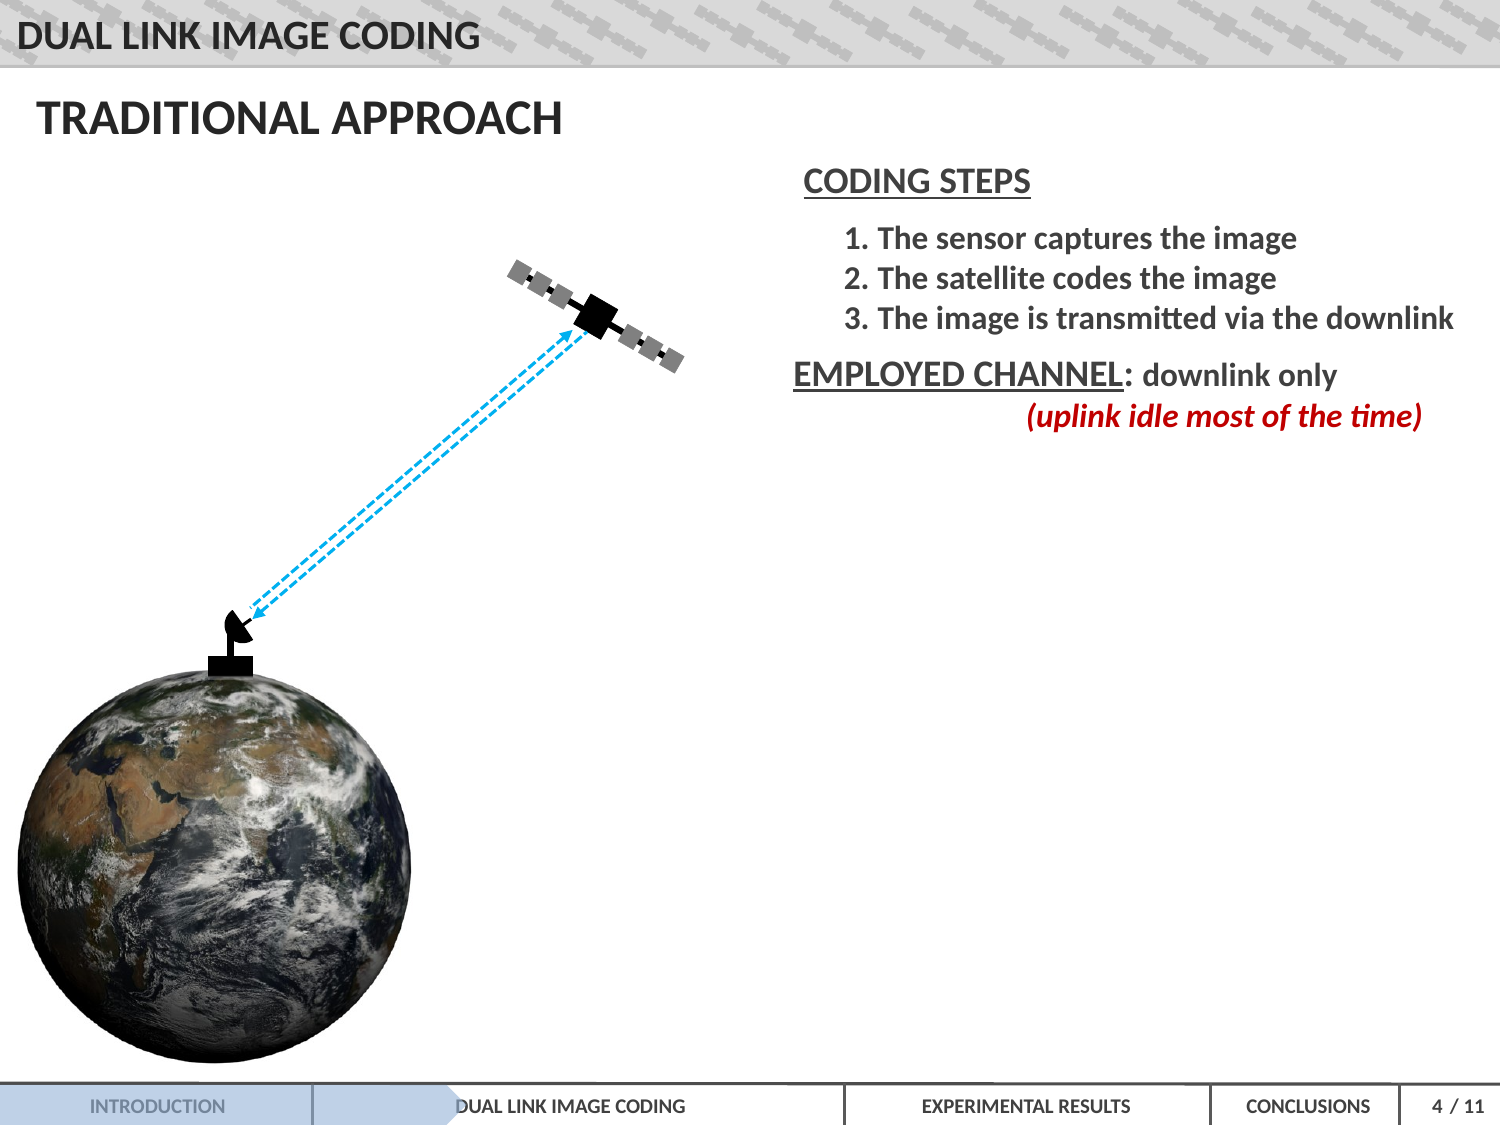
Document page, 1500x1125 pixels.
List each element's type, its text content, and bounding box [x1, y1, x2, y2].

text_box [0, 1082, 469, 1125]
text_box TRADITIONAL APPROACH [21, 77, 579, 152]
text_box CODING STEPS The sensor captures the image The satellite codes the image The image is transmitted via the downlink [789, 148, 1470, 344]
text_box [498, 299, 693, 335]
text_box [208, 607, 261, 681]
text_box DUAL LINK IMAGE CODING [2, 0, 496, 66]
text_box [251, 331, 588, 620]
picture [8, 660, 420, 1071]
text_box EMPLOYED CHANNEL: downlink only (uplink idle most of the time) [778, 341, 1439, 442]
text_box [250, 329, 573, 609]
text_box 4 [1387, 1085, 1458, 1125]
